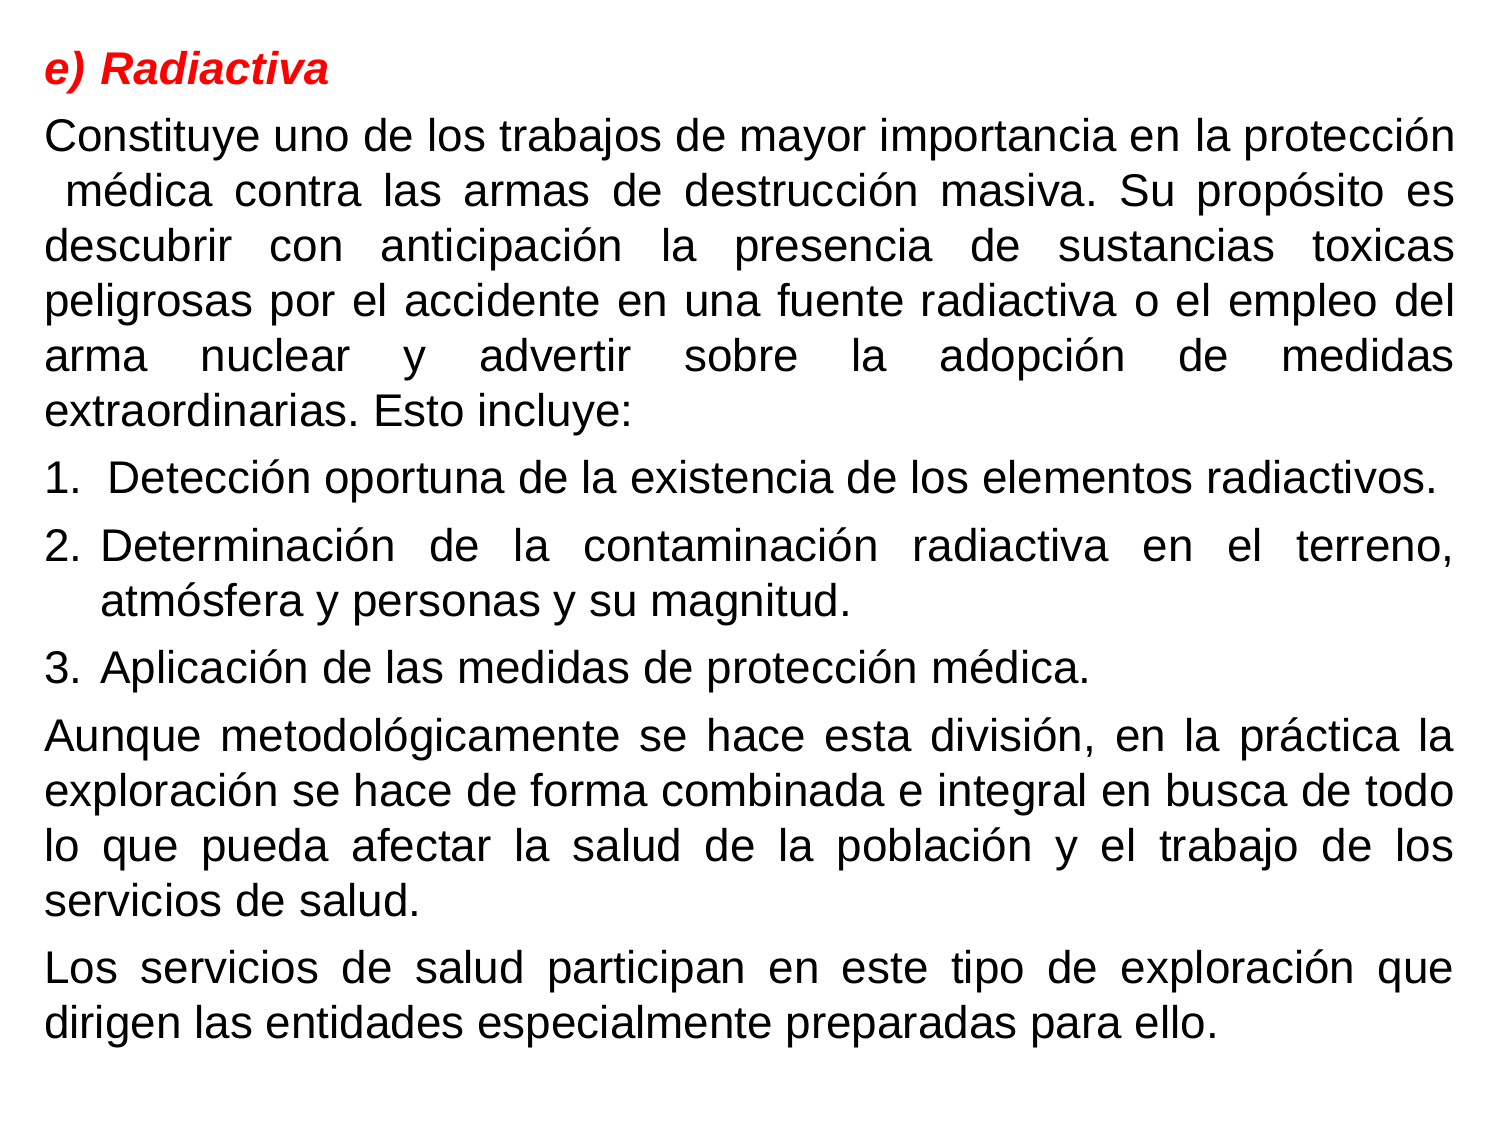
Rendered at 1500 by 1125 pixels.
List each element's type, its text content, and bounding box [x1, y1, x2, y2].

text_box Radiactiva Constituye uno de los trabajos de mayor importancia en la protección médica contra las armas de destrucción masiva. Su propósito es descubrir con anticipación la presencia de sustancias toxicas peligrosas por el accidente en una fuente radiactiva o el empleo del arma nuclear y advertir sobre la adopción de medidas extraordinarias. Esto incluye: 1. Detección oportuna de la existencia de los elementos radiactivos. Determinación de la contaminación radiactiva en el terreno, atmósfera y personas y su magnitud. Aplicación de las medidas de protección médica. Aunque metodológicamente se hace esta división, en la práctica la exploración se hace de forma combinada e integral en busca de todo lo que pueda afectar la salud de la población y el trabajo de los servicios de salud. Los servicios de salud participan en este tipo de exploración que dirigen las entidades especialmente preparadas para ello. [29, 30, 1471, 1056]
